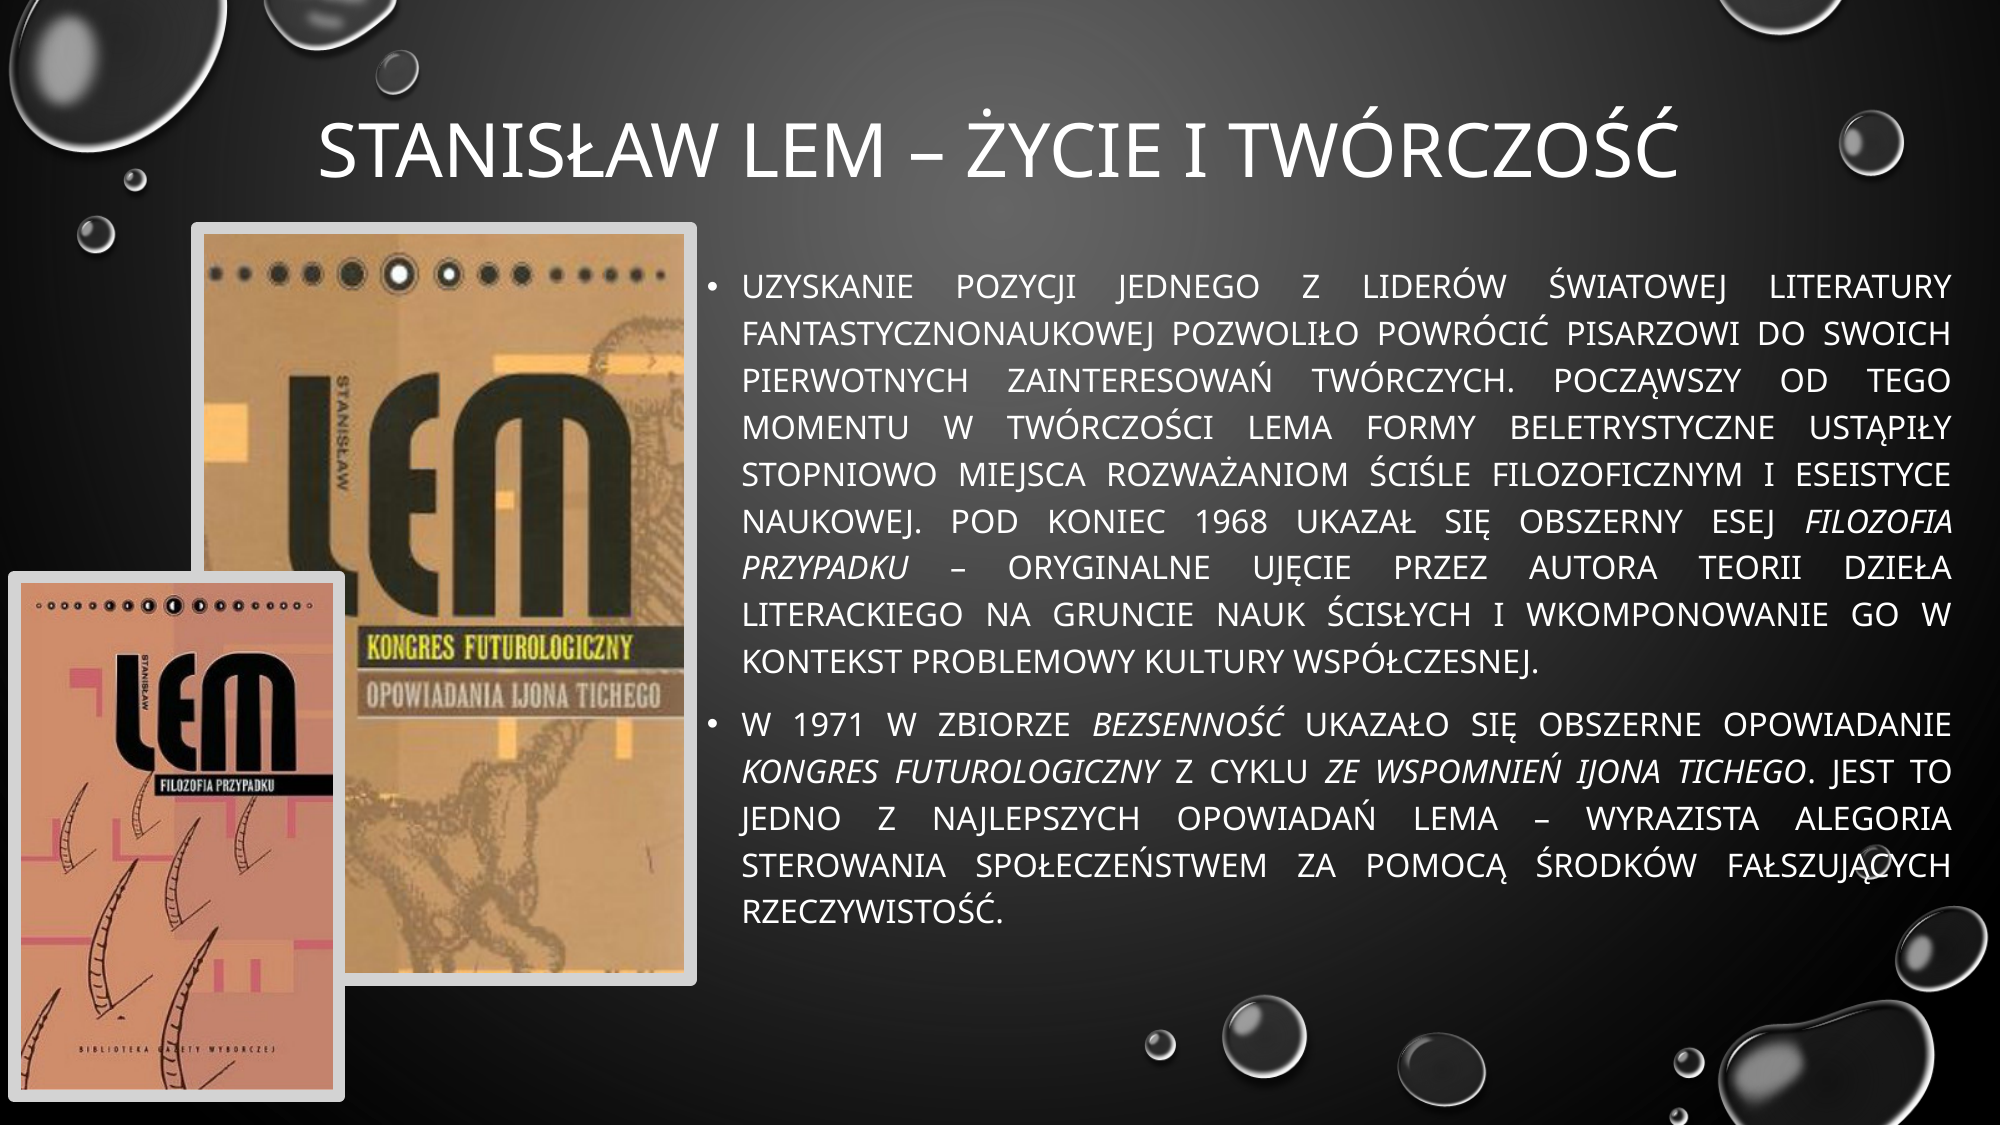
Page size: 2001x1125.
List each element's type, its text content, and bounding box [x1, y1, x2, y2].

list Uzyskanie pozycji jednego z liderów światowej literatury fantastycznonaukowej pozwoliło powrócić pisarzowi do swoich pierwotnych zainteresowań twórczych. Począwszy od tego momentu w twórczości Lema formy beletrystyczne ustąpiły stopniowo miejsca rozważaniom ściśle filozoficznym i eseistyce naukowej. Pod koniec 1968 ukazał się obszerny esej Filozofia przypadku – oryginalne ujęcie przez autora teorii dzieła literackiego na gruncie nauk ścisłych i wkomponowanie go w kontekst problemowy kultury współczesnej. W 1971 w zbiorze Bezsenność ukazało się obszerne opowiadanie Kongres futurologiczny z cyklu Ze wspomnień Ijona Tichego. Jest to jedno z najlepszych opowiadań Lema – wyrazista alegoria sterowania społeczeństwem za pomocą środków fałszujących rzeczywistość. [697, 251, 1969, 950]
title Stanisław lem – życie i twórczość [149, 55, 1851, 251]
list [20, 582, 334, 1091]
picture [0, 0, 2000, 1125]
